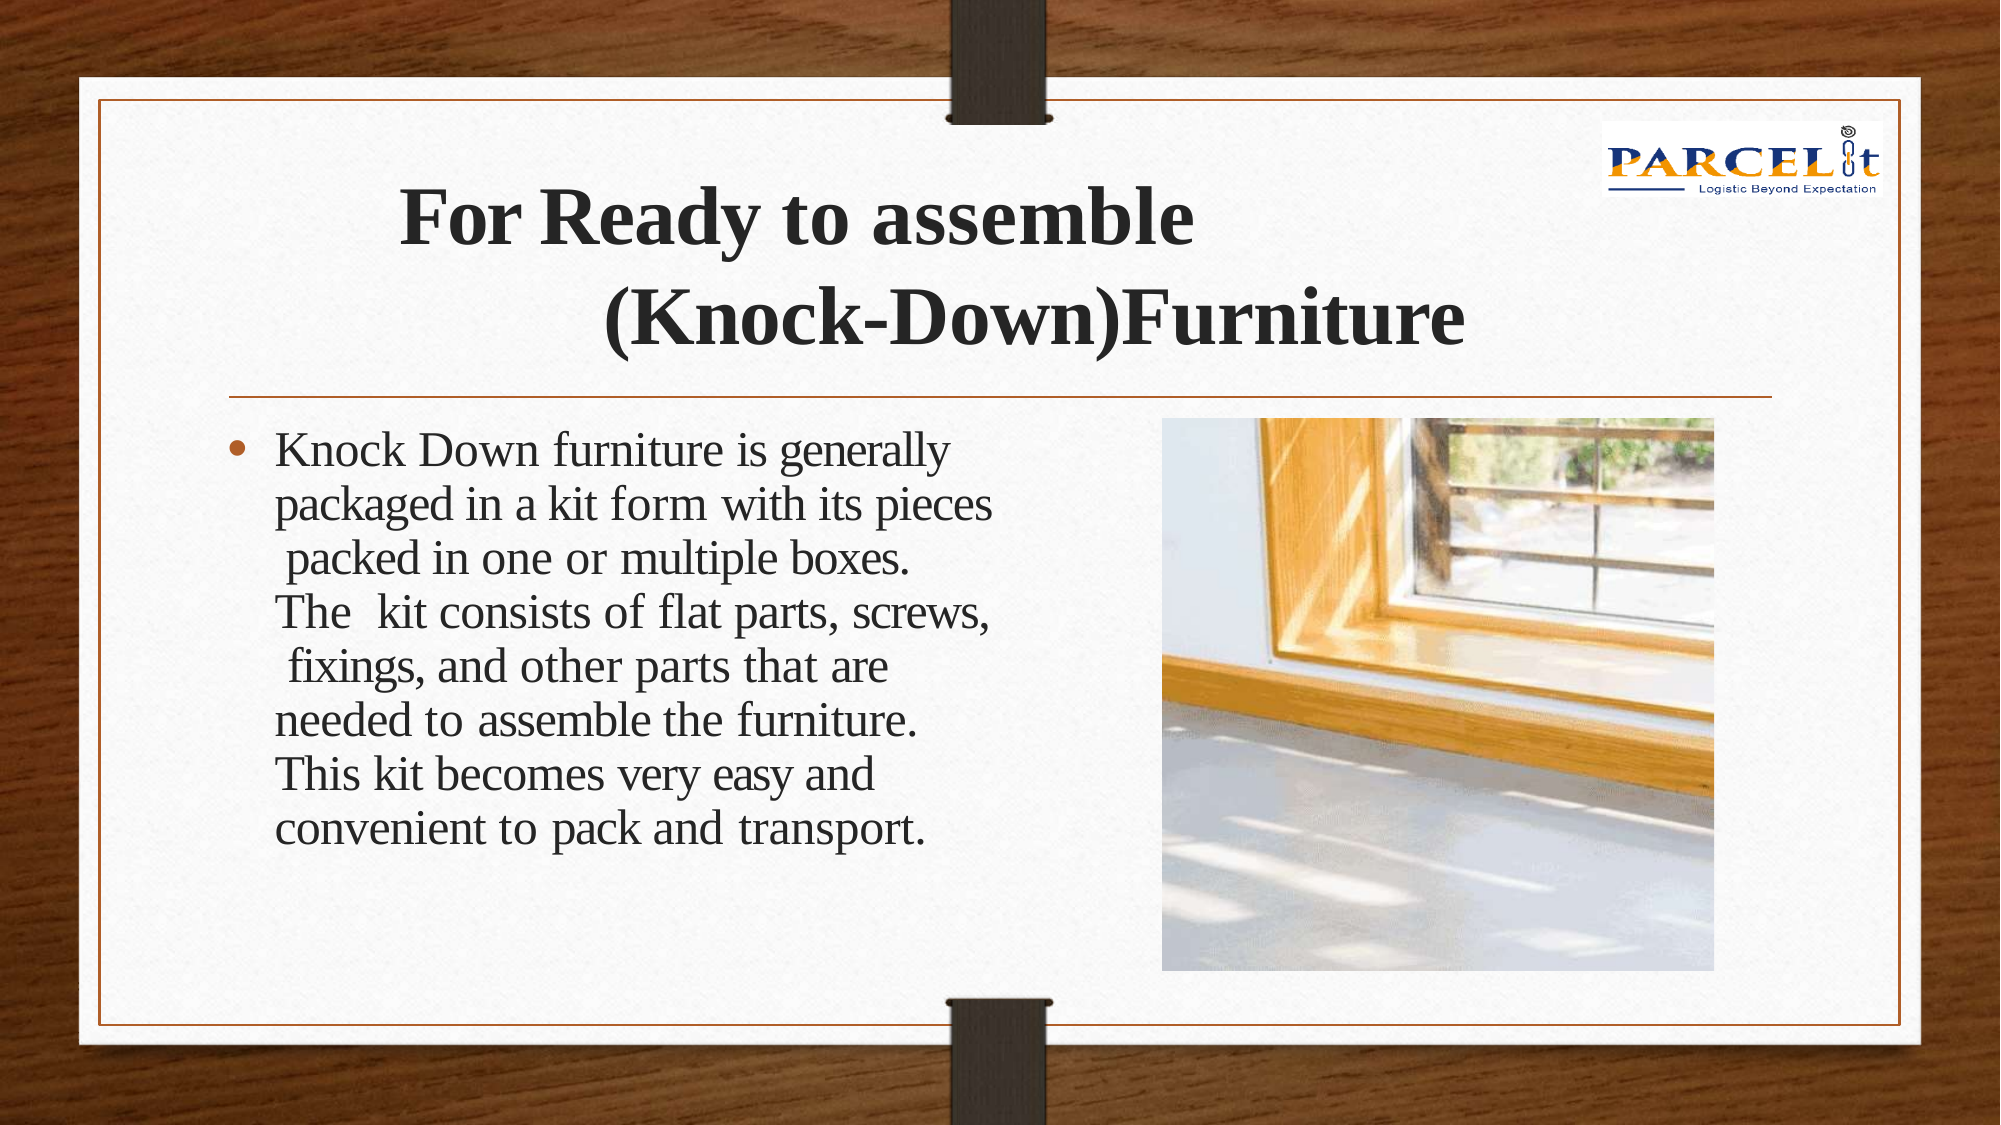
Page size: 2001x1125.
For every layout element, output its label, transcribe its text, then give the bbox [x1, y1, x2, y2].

picture [0, 0, 2000, 1125]
title For Ready to assemble (Knock-Down)Furniture [397, 159, 1473, 362]
text_box Knock Down furniture is generally packaged in a kit form with its pieces packed in one or multiple boxes. The kit consists of flat parts, screws, fixings, and other parts that are needed to assemble the furniture. This kit becomes very easy and convenient to pack and transport. [225, 415, 996, 856]
text_box [1162, 418, 1715, 971]
